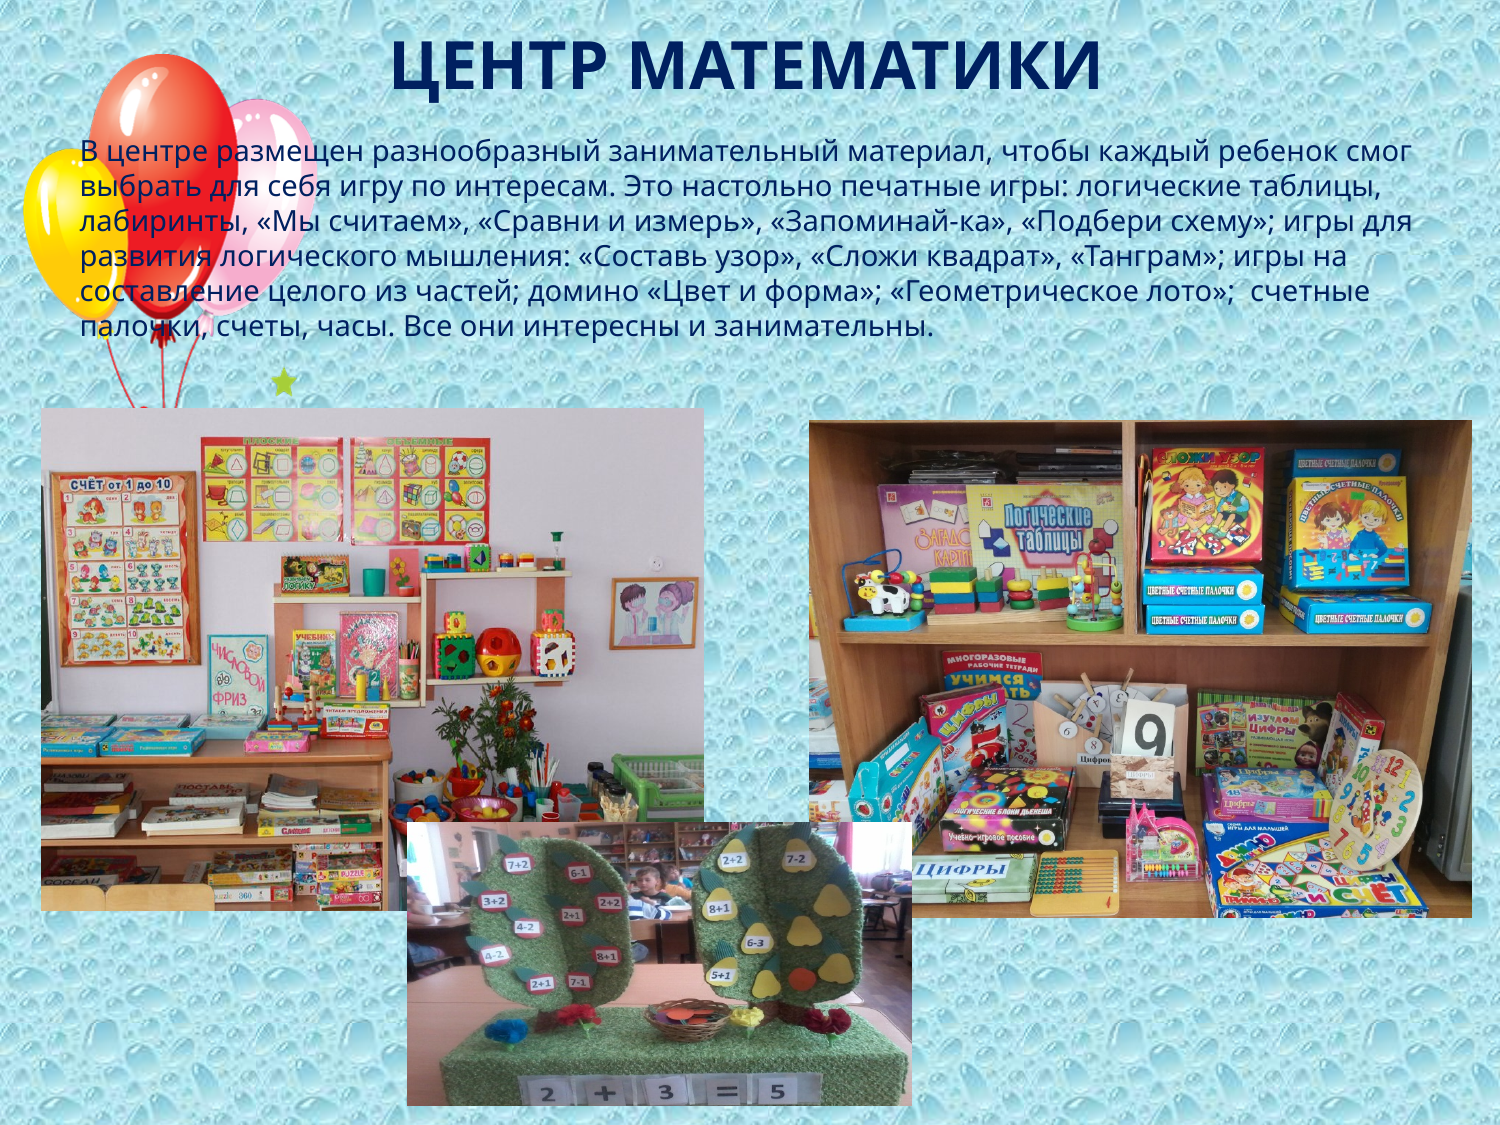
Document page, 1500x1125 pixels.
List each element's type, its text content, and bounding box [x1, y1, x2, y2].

title ЦЕНТР МАТЕМАТИКИ [71, 0, 1422, 125]
picture [0, 0, 1500, 1125]
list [40, 408, 704, 911]
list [808, 420, 1472, 918]
text_box В центре размещен разнообразный занимательный материал, чтобы каждый ребенок смог выбрать для себя игру по интересам. Это настольно печатные игры: логические таблицы, лабиринты, «Мы считаем», «Сравни и измерь», «Запоминай-ка», «Подбери схему»; игры для развития логического мышления: «Составь узор», «Сложи квадрат», «Танграм»; игры на составление целого из частей; домино «Цвет и форма»; «Геометрическое лото»; счетные палочки, счеты, часы. Все они интересны и занимательны. [381, 125, 1436, 350]
